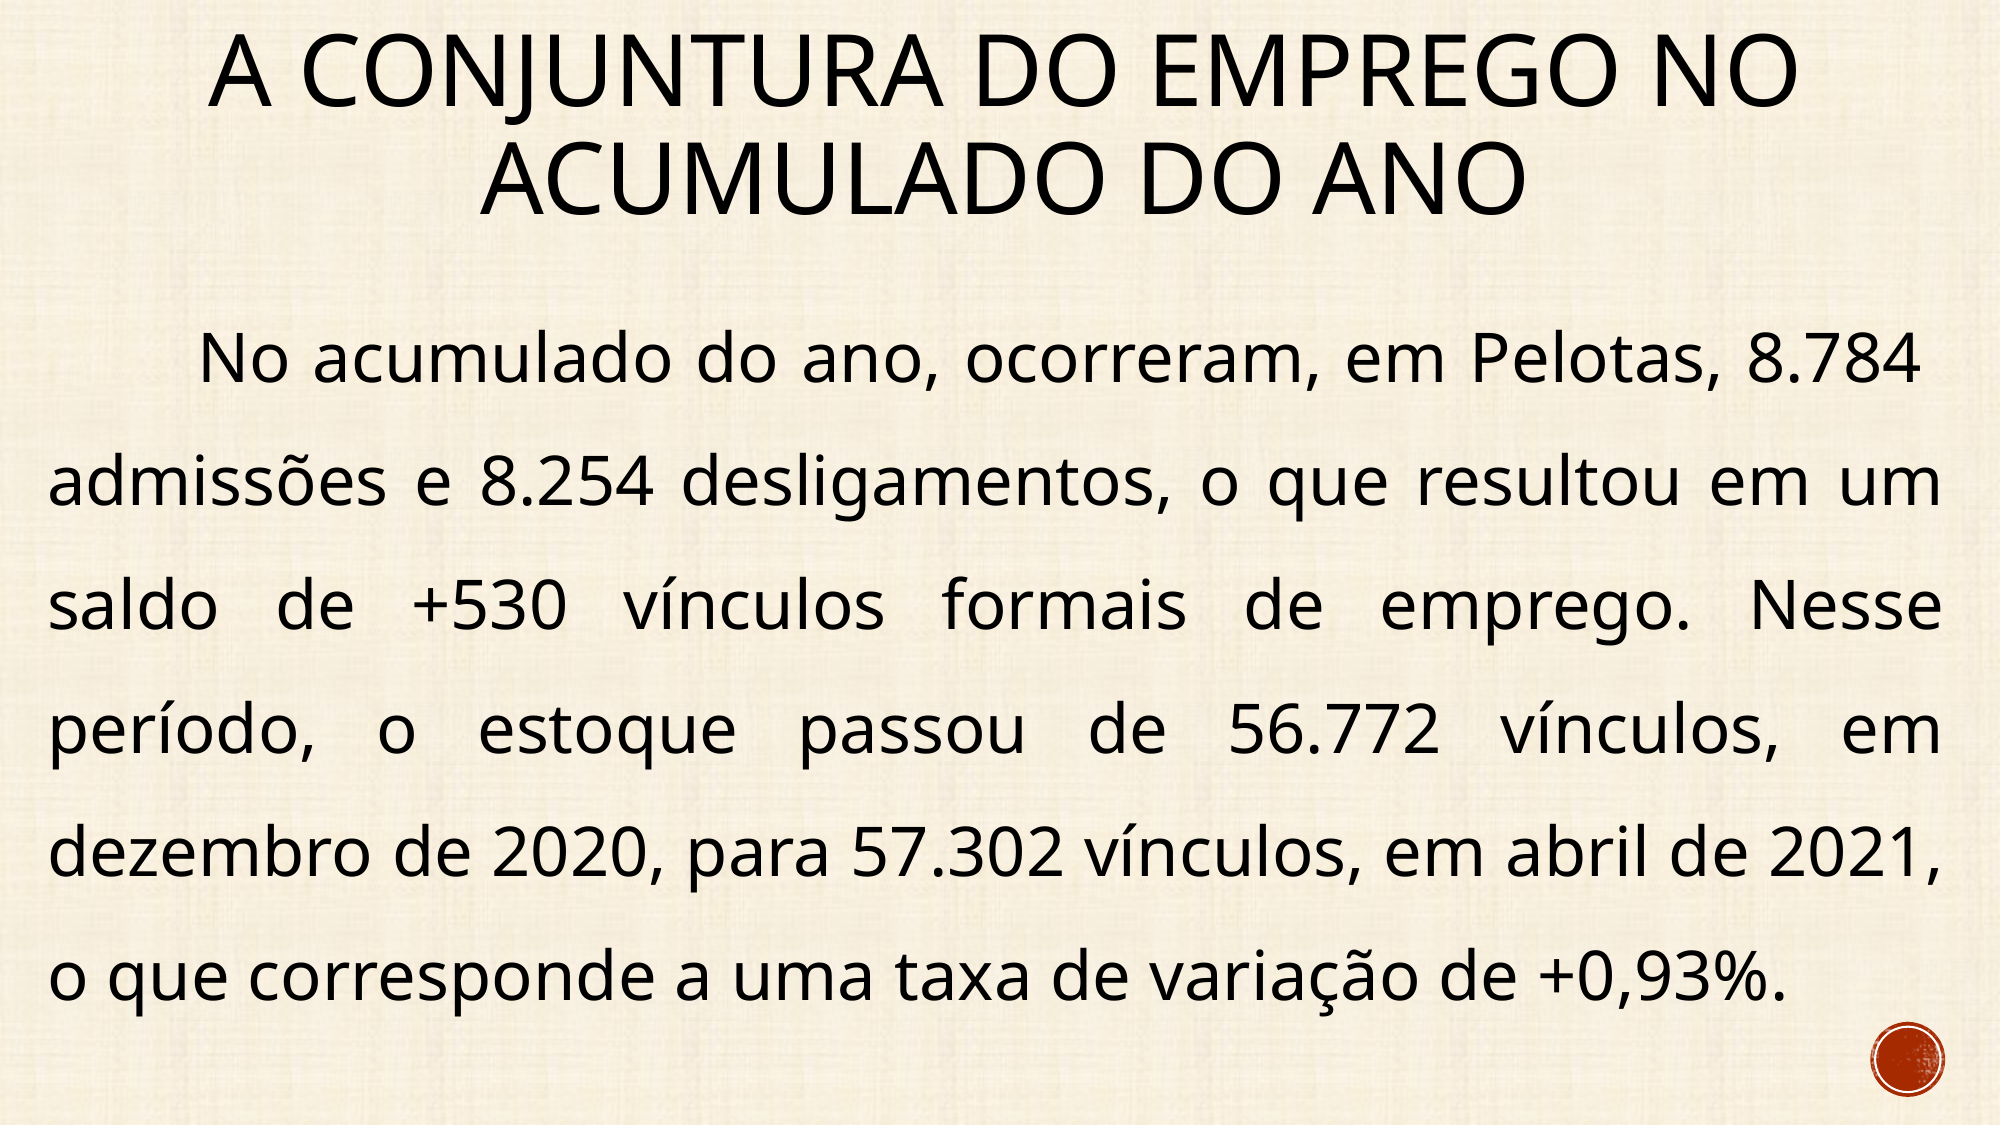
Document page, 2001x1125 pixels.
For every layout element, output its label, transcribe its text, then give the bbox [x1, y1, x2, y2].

title A conjuntura do emprego no acumulado do ano [42, 30, 1971, 227]
list No acumulado do ano, ocorreram, em Pelotas, 8.784 admissões e 8.254 desligamentos, o que resultou em um saldo de +530 vínculos formais de emprego. Nesse período, o estoque passou de 56.772 vínculos, em dezembro de 2020, para 57.302 vínculos, em abril de 2021, o que corresponde a uma taxa de variação de +0,93%. [32, 264, 1960, 1069]
